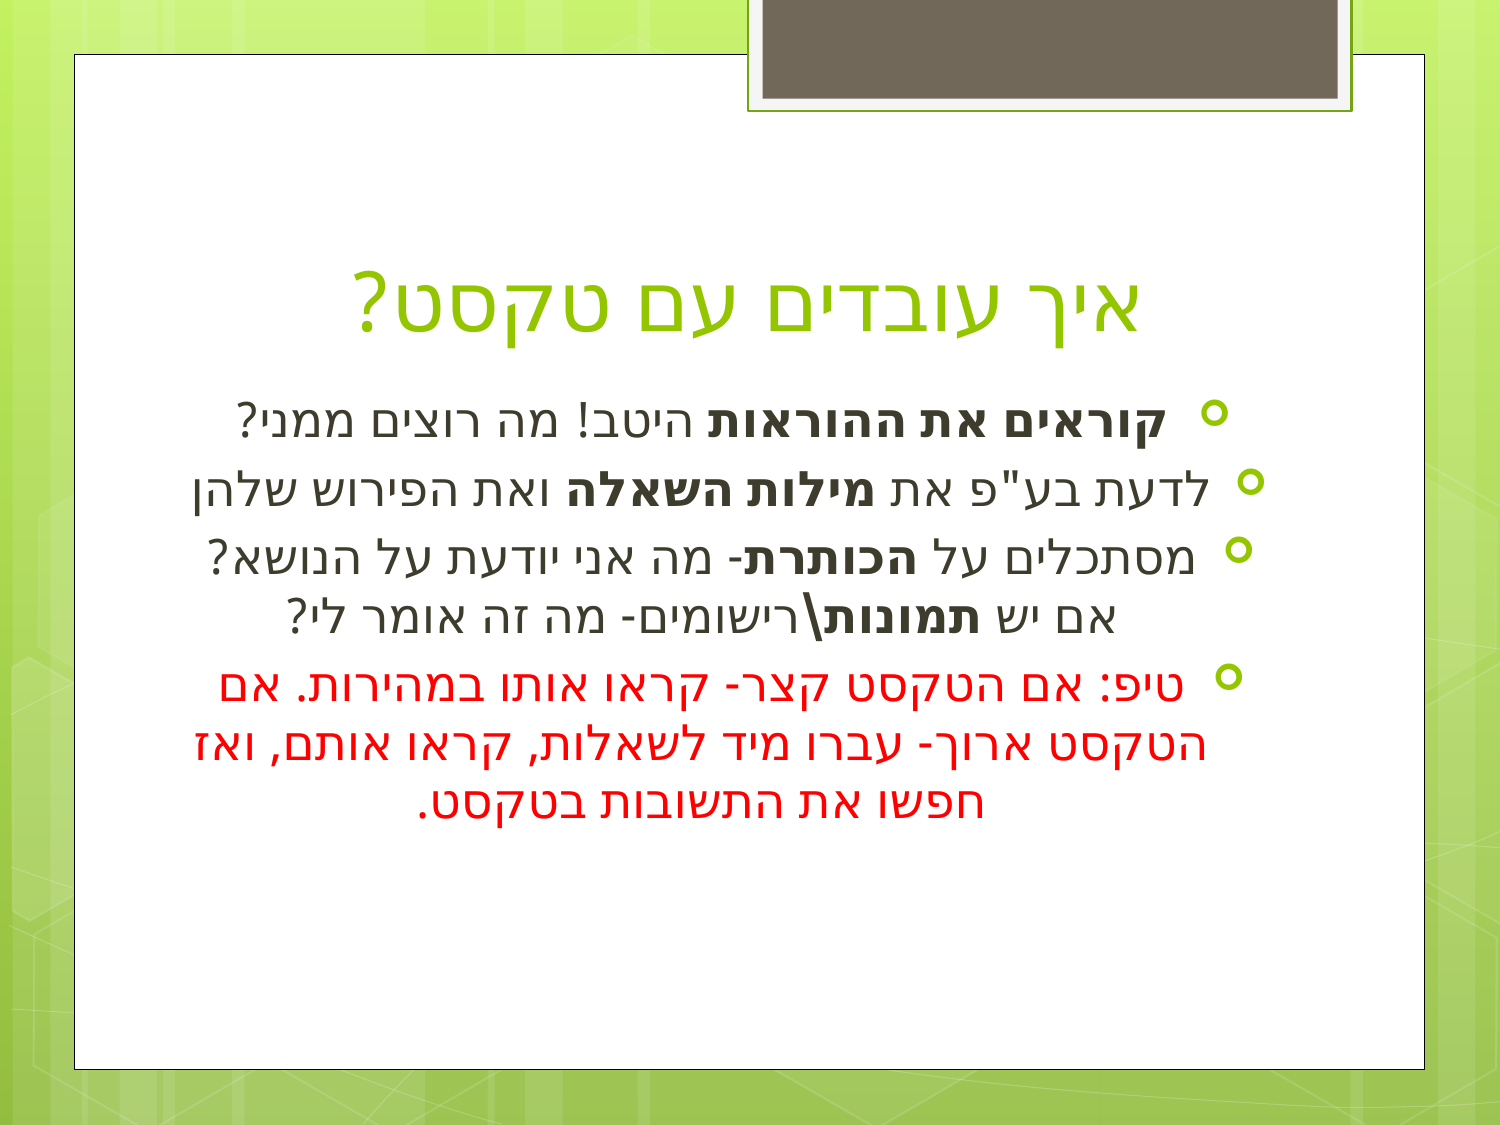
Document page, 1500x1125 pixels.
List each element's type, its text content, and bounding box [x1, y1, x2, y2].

list קוראים את ההוראות היטב! מה רוצים ממני? לדעת בע"פ את מילות השאלה ואת הפירוש שלהן מסתכלים על הכותרת- מה אני יודעת על הנושא? אם יש תמונות\רישומים- מה זה אומר לי? טיפ: אם הטקסט קצר- קראו אותו במהירות. אם הטקסט ארוך- עברו מיד לשאלות, קראו אותם, ואז חפשו את התשובות בטקסט. [171, 381, 1283, 957]
title איך עובדים עם טקסט? [171, 168, 1324, 357]
